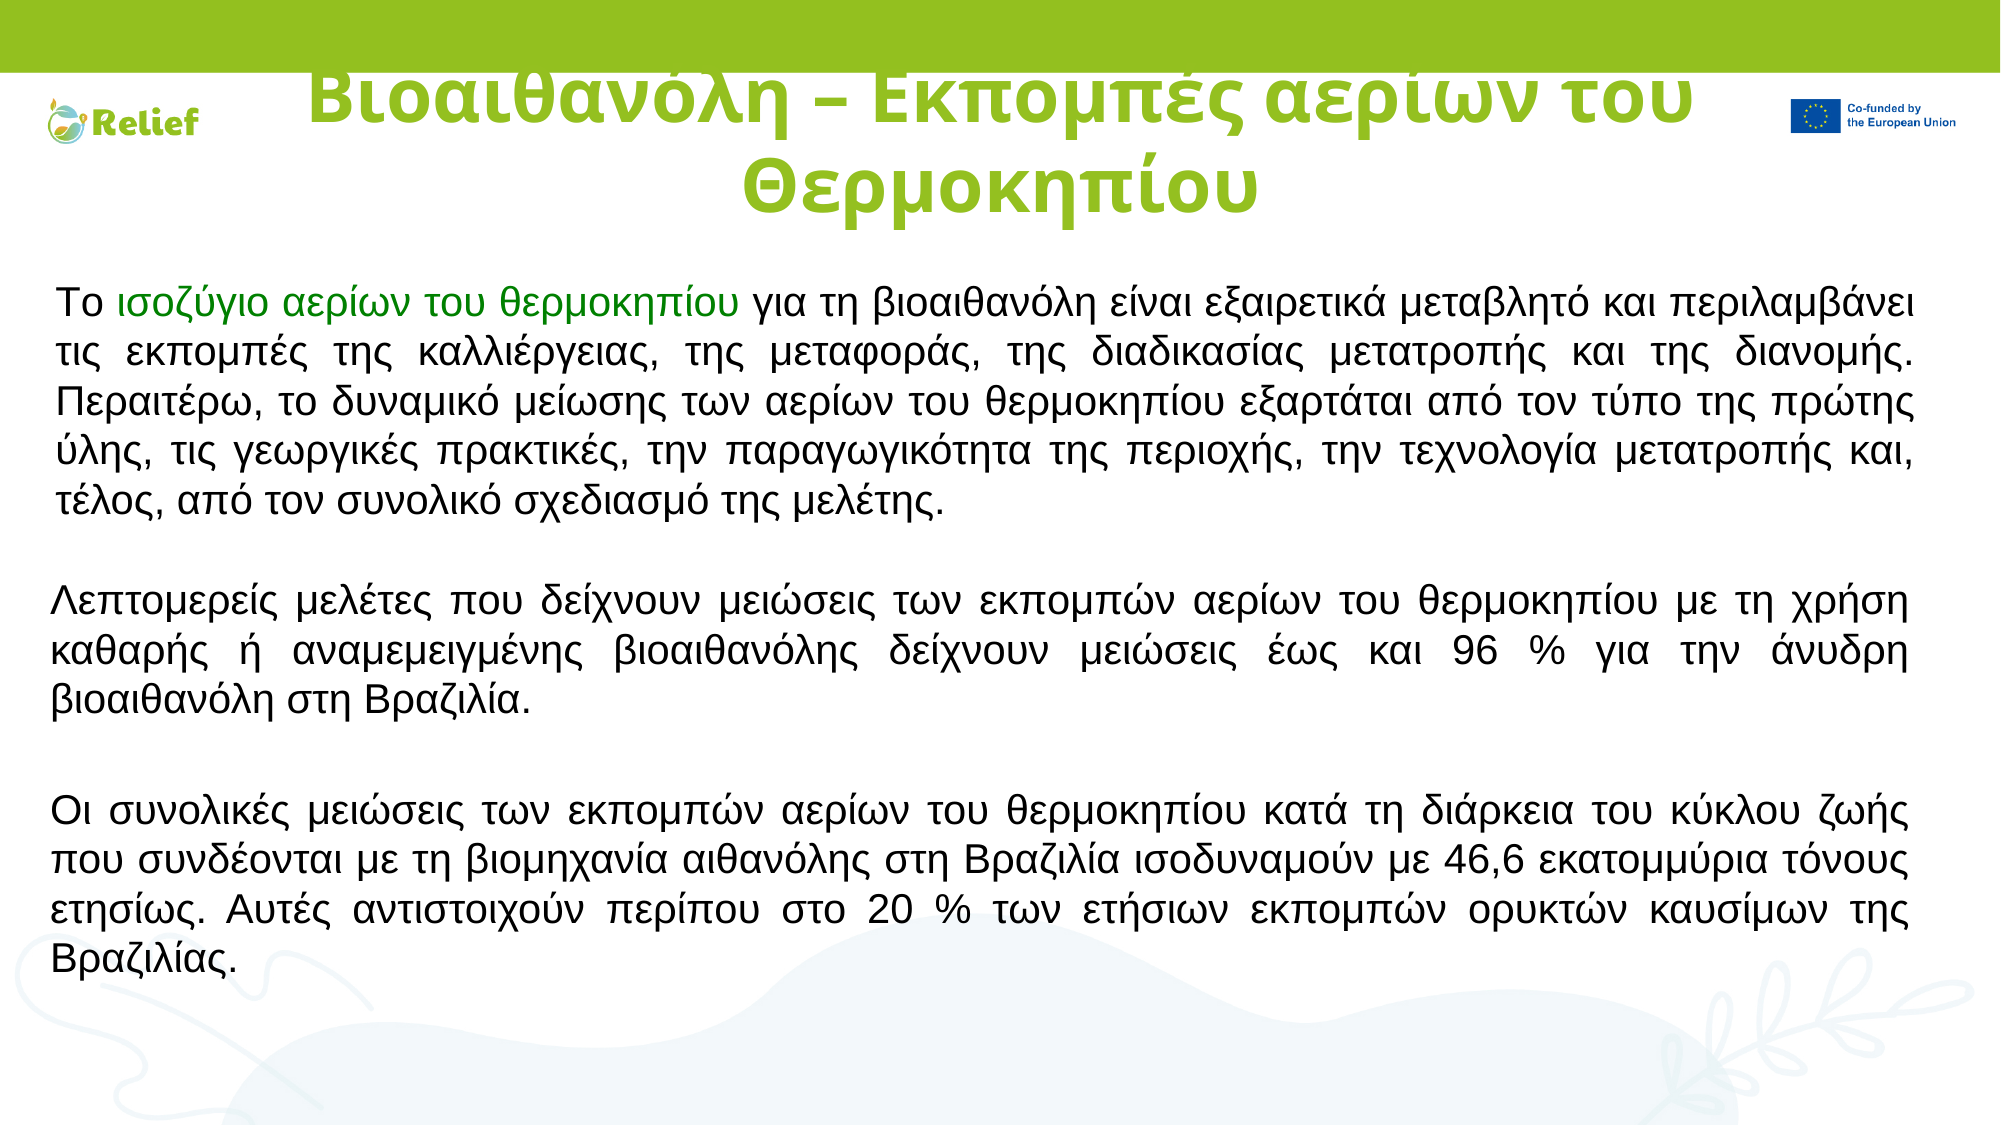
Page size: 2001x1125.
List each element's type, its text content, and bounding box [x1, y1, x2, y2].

text_box Το ισοζύγιο αερίων του θερμοκηπίου για τη βιοαιθανόλη είναι εξαιρετικά μεταβλητό και περιλαμβάνει τις εκπομπές της καλλιέργειας, της μεταφοράς, της διαδικασίας μετατροπής και της διανομής. Περαιτέρω, το δυναμικό μείωσης των αερίων του θερμοκηπίου εξαρτάται από τον τύπο της πρώτης ύλης, τις γεωργικές πρακτικές, την παραγωγικότητα της περιοχής, την τεχνολογία μετατροπής και, τέλος, από τον συνολικό σχεδιασμό της μελέτης. Λεπτομερείς μελέτες που δείχνουν μειώσεις των εκπομπών αερίων του θερμοκηπίου με τη χρήση καθαρής ή αναμεμειγμένης βιοαιθανόλης δείχνουν μειώσεις έως και 96 % για την άνυδρη βιοαιθανόλη στη Βραζιλία. Οι συνολικές μειώσεις των εκπομπών αερίων του θερμοκηπίου κατά τη διάρκεια του κύκλου ζωής που συνδέονται με τη βιομηχανία αιθανόλης στη Βραζιλία ισοδυναμούν με 46,6 εκατομμύρια τόνους ετησίως. Αυτές αντιστοιχούν περίπου στο 20 % των ετήσιων εκπομπών ορυκτών καυσίμων της Βραζιλίας. [48, 274, 1916, 983]
picture [0, 0, 2001, 1125]
title Βιοαιθανόλη – Εκπομπές αερίων του Θερμοκηπίου [222, 41, 1778, 232]
